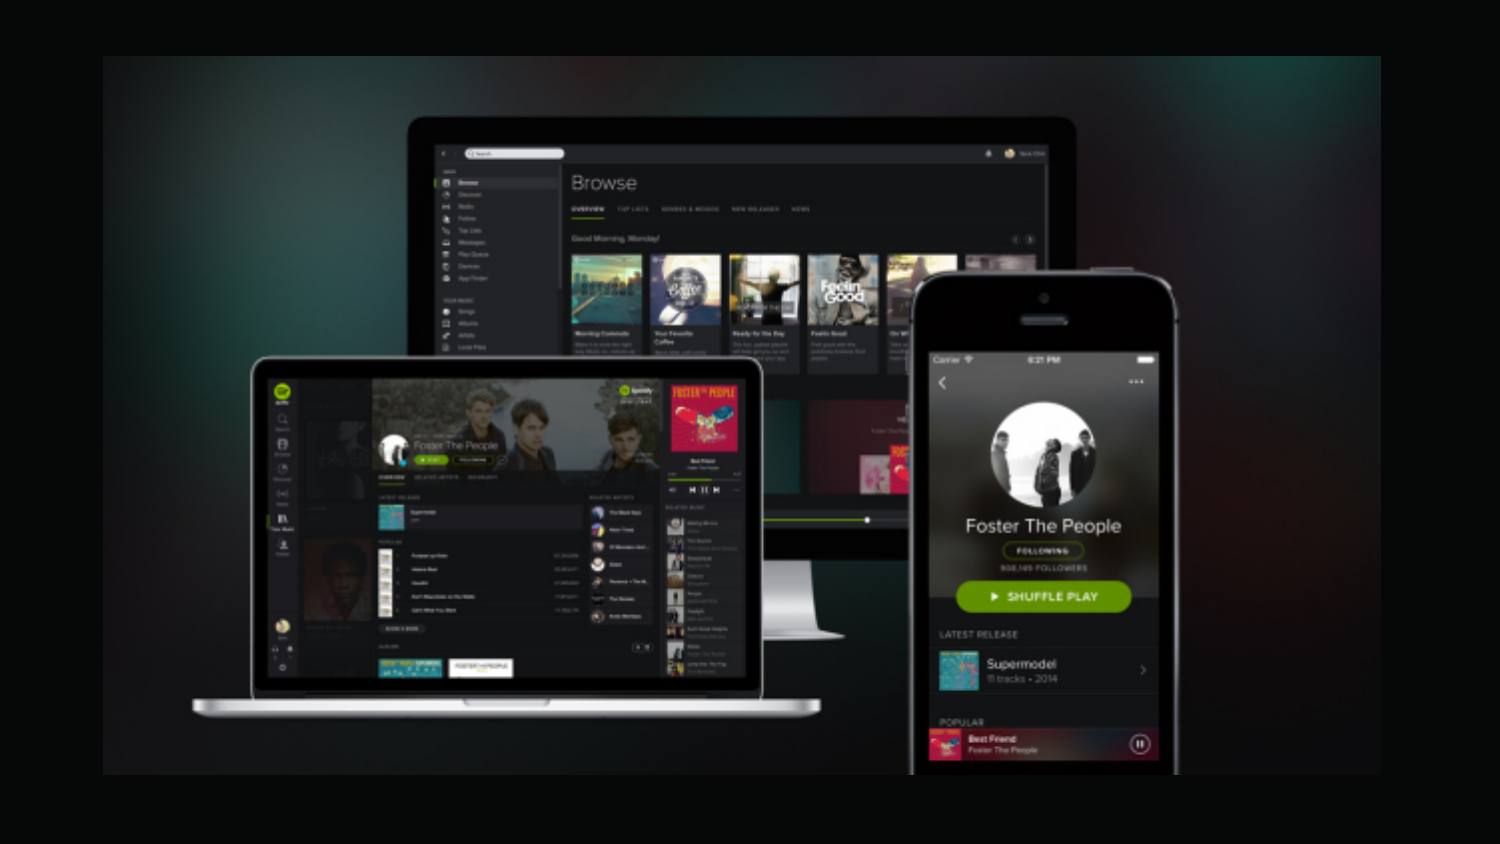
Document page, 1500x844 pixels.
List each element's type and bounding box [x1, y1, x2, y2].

picture [103, 56, 1381, 776]
